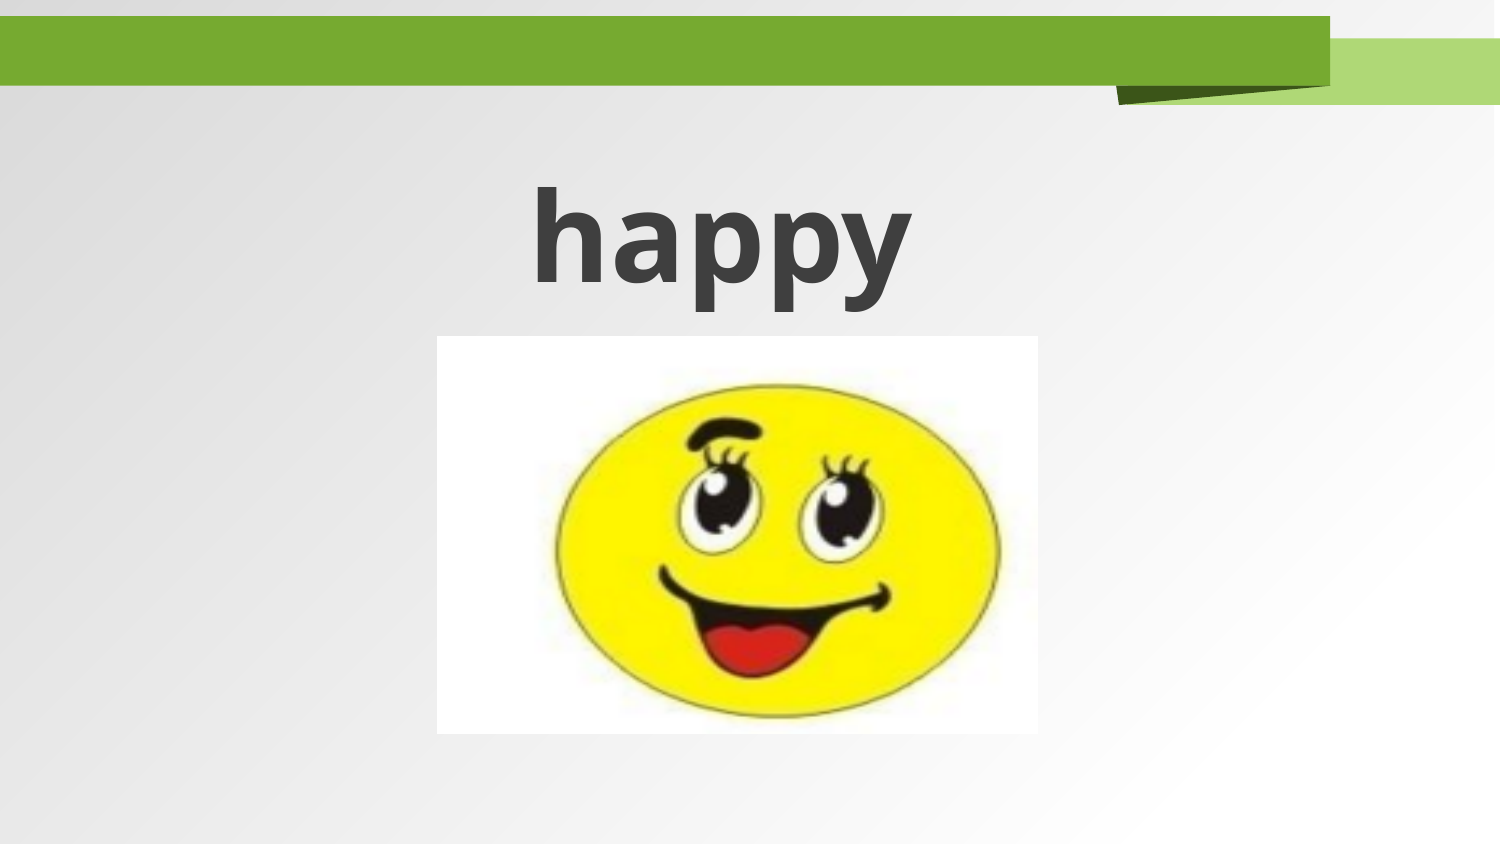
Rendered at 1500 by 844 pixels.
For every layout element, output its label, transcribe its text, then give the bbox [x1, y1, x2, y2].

text_box happy [513, 150, 1007, 315]
picture [437, 336, 1038, 734]
